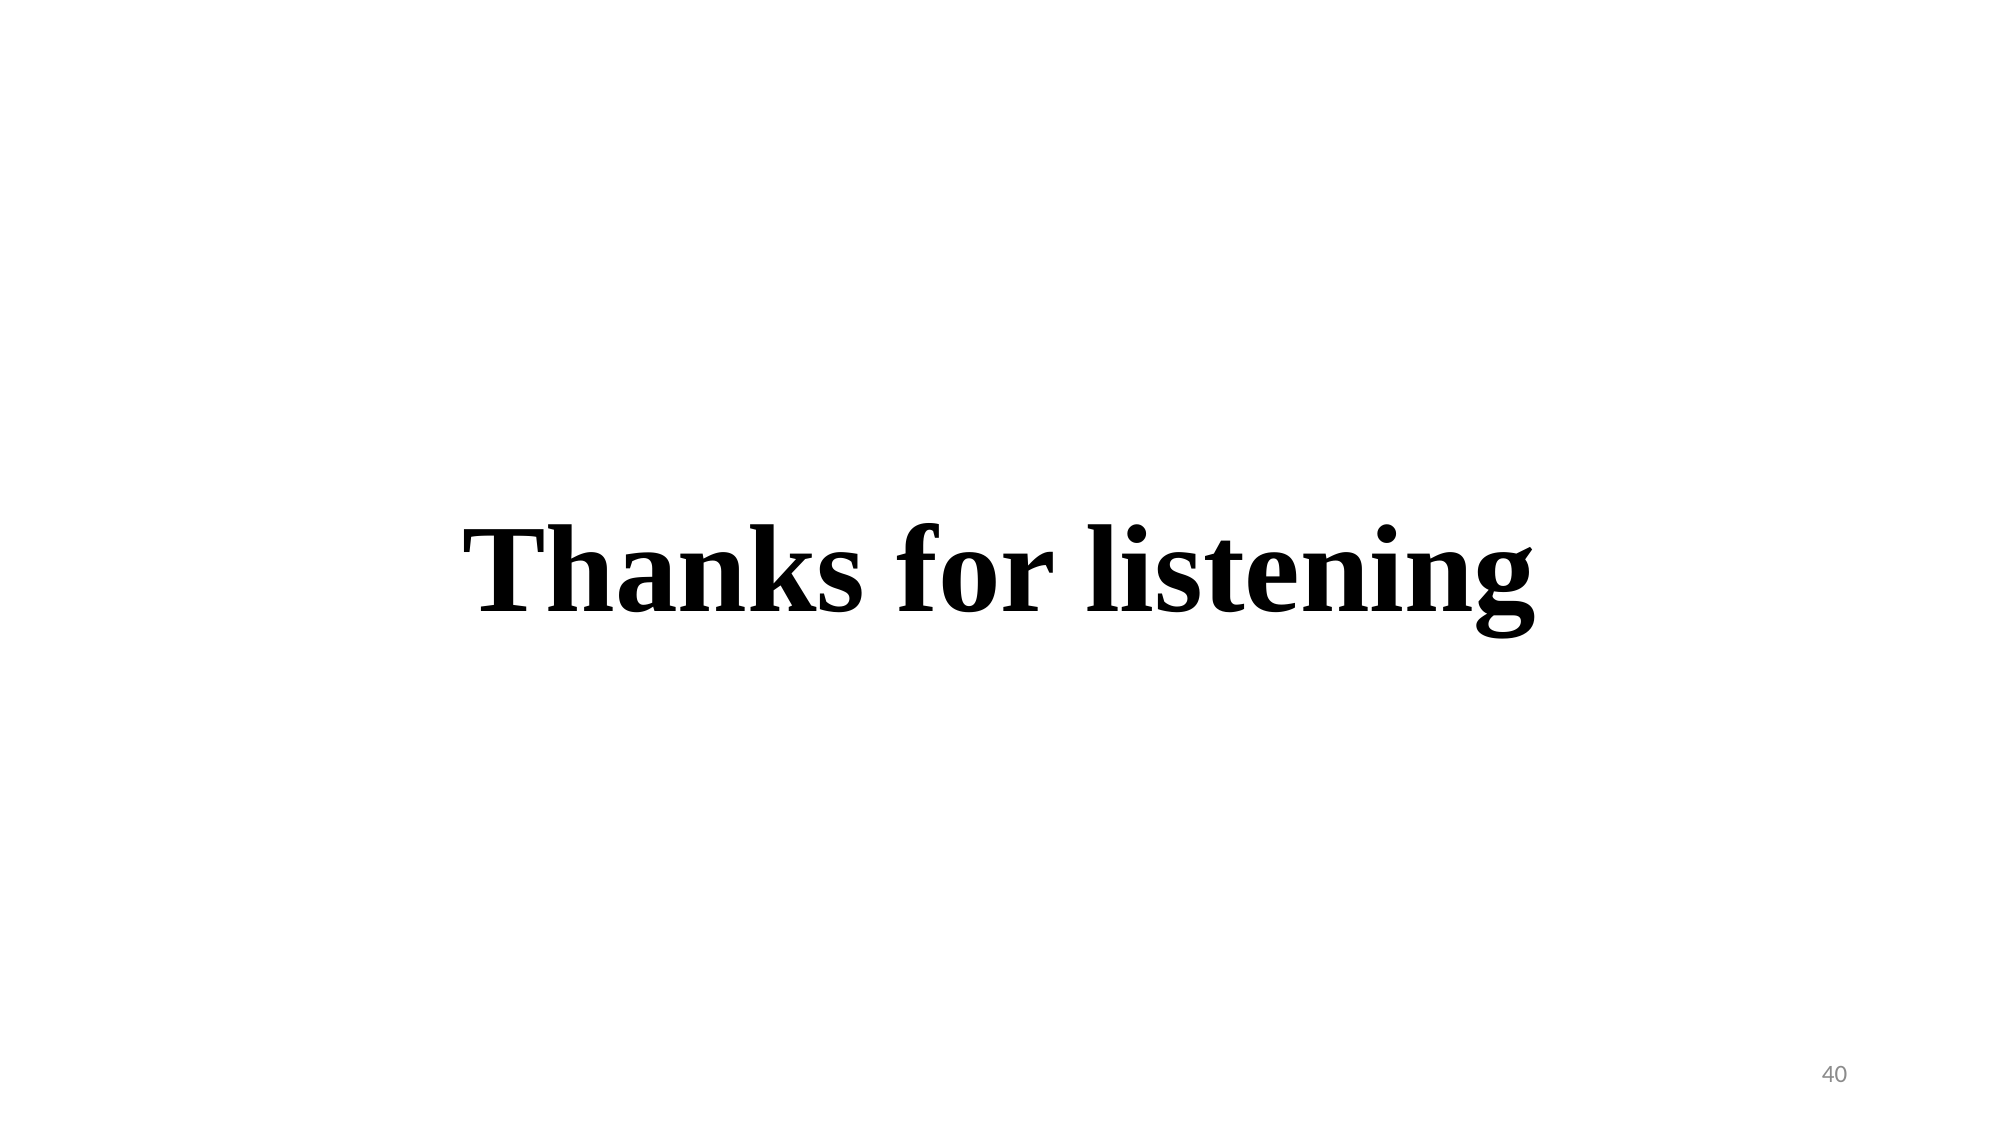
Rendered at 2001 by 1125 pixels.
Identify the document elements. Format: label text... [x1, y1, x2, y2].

slide_number 40 [1412, 1042, 1863, 1103]
text_box Thanks for listening [70, 479, 1930, 644]
